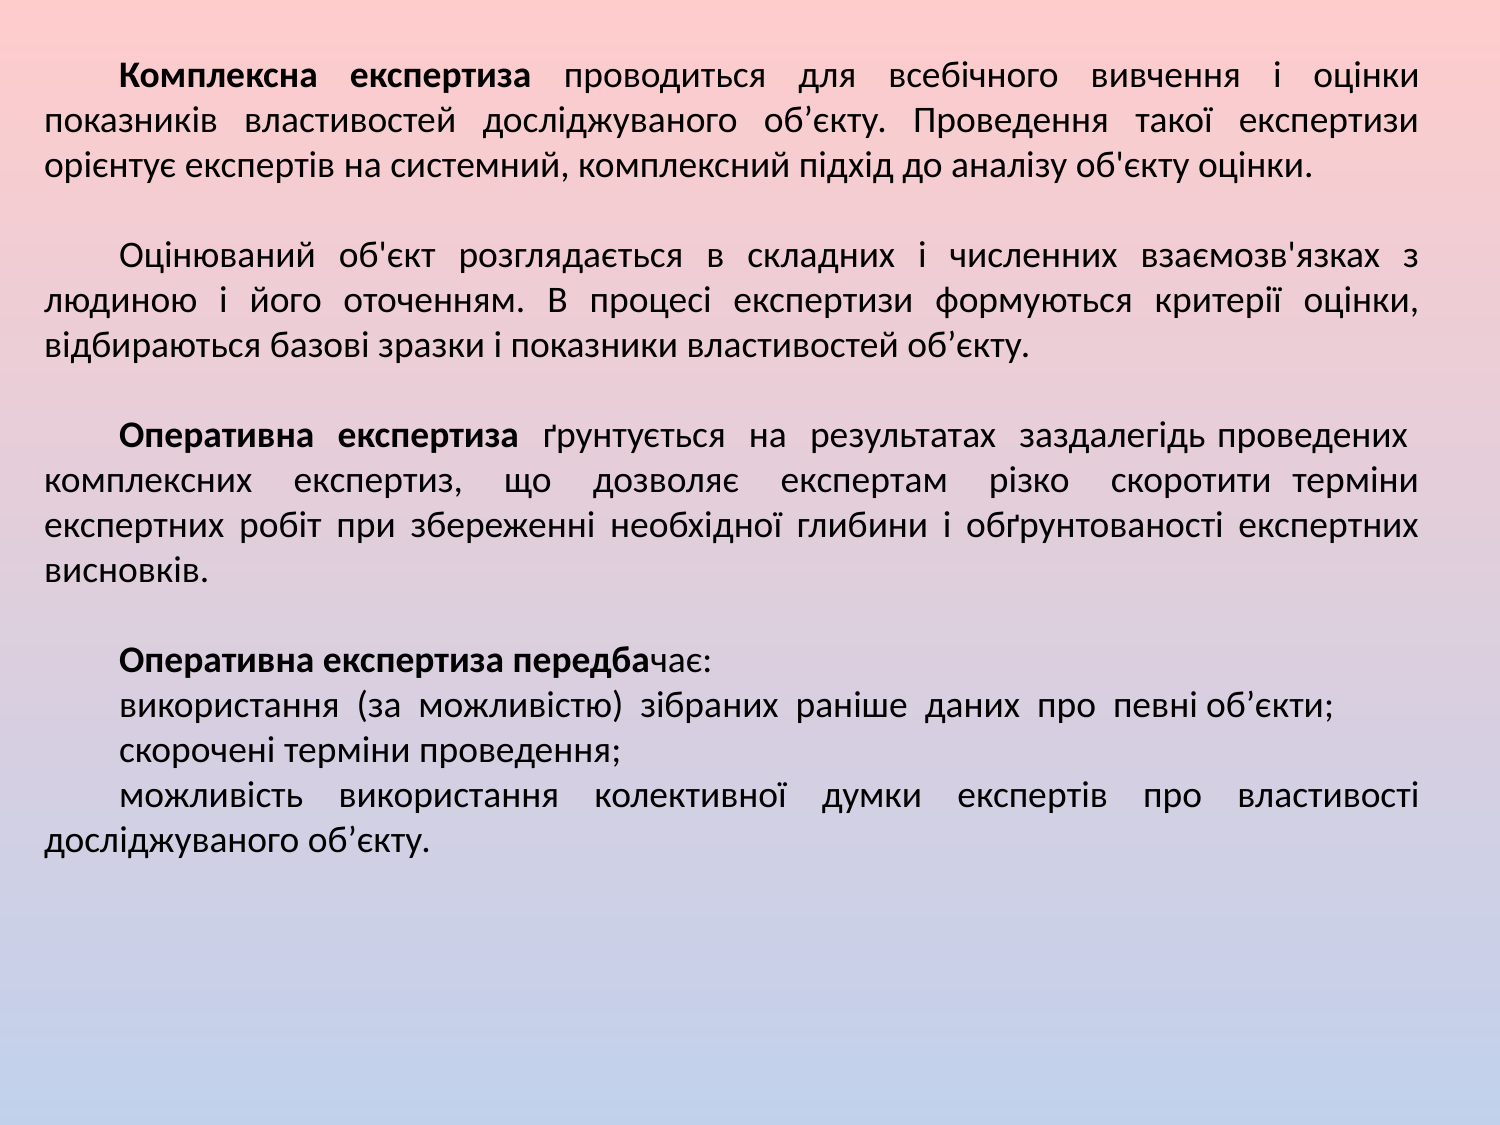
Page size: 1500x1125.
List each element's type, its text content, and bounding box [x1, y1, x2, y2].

text_box Комплексна експертиза проводиться для всебічного вивчення і оцінки показників властивостей досліджуваного об’єкту. Проведення такої експертизи орієнтує експертів на системний, комплексний підхід до аналізу об'єкту оцінки. Оцінюваний об'єкт розглядається в складних і численних взаємозв'язках з людиною і його оточенням. В процесі експертизи формуються критерії оцінки, відбираються базові зразки і показники властивостей об’єкту. Оперативна експертиза ґрунтується на результатах заздалегідь проведених комплексних експертиз, що дозволяє експертам різко скоротити терміни експертних робіт при збереженні необхідної глибини і обґрунтованості експертних висновків. Оперативна експертиза передбачає: використання (за можливістю) зібраних раніше даних про певні об’єкти; скорочені терміни проведення; можливість використання колективної думки експертів про властивості досліджуваного об’єкту. [29, 42, 1436, 868]
